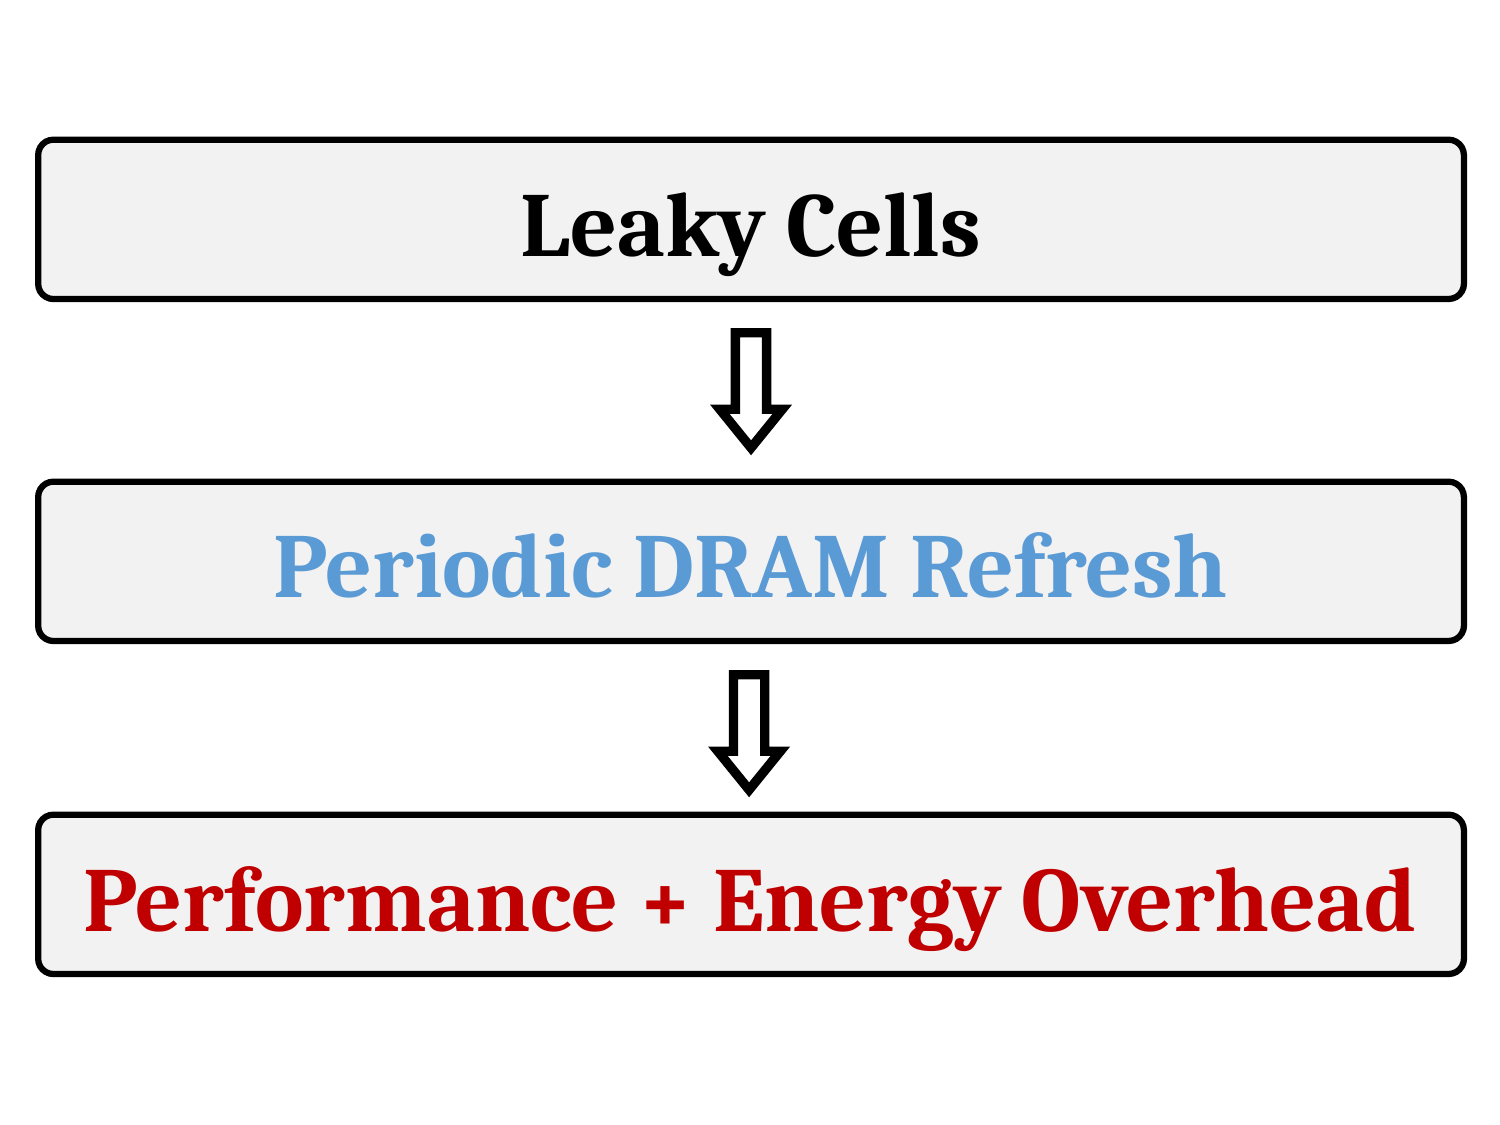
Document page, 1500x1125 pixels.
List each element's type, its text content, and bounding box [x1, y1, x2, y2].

text_box [715, 673, 783, 792]
text_box Leaky Cells [37, 138, 1466, 301]
text_box Periodic DRAM Refresh [37, 480, 1466, 643]
text_box Performance + Energy Overhead [37, 813, 1466, 976]
text_box [717, 331, 785, 450]
